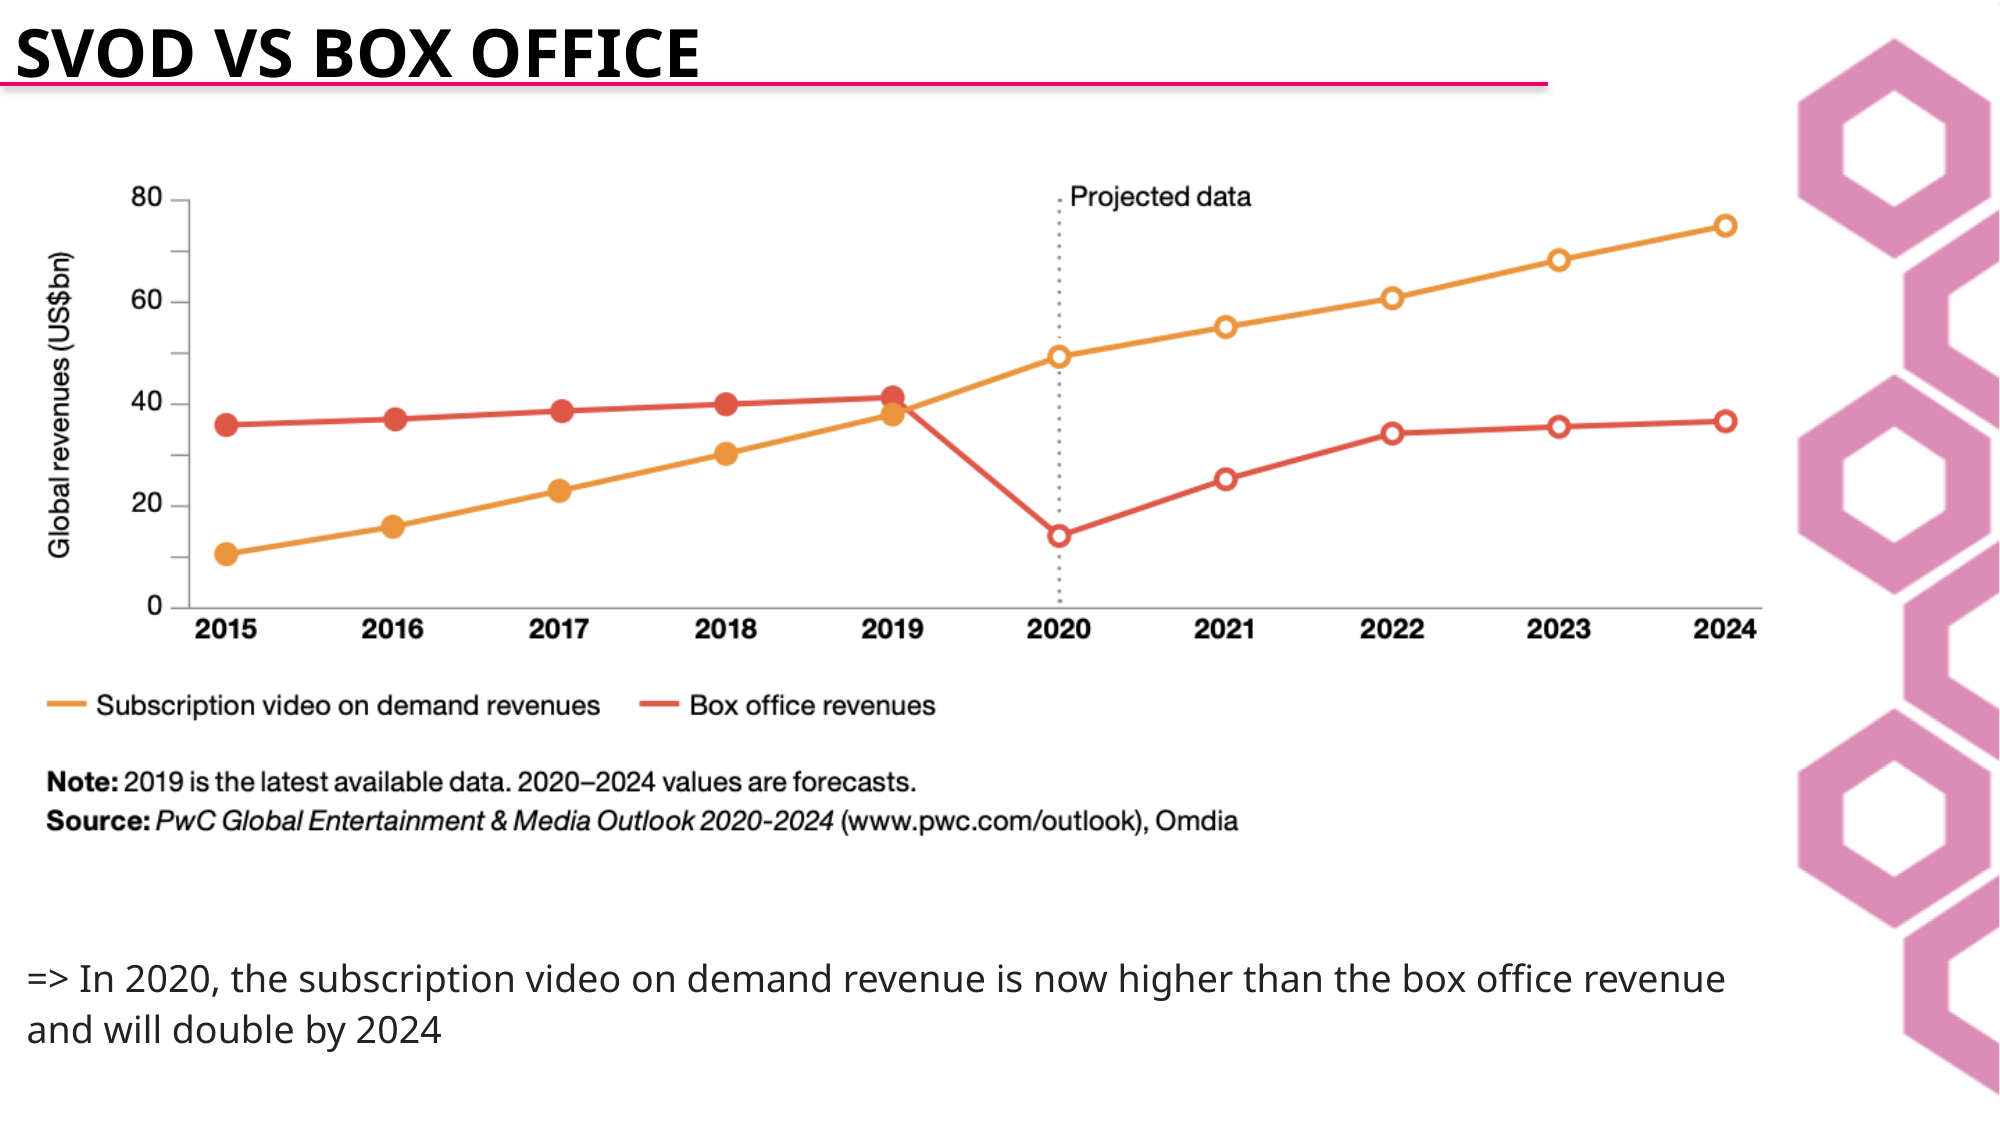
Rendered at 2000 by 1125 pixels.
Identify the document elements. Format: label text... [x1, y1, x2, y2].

text_box SVOD VS BOX OFFICE [0, 2, 1747, 98]
text_box => In 2020, the subscription video on demand revenue is now higher than the box office revenue and will double by 2024 [11, 932, 1783, 1067]
picture [0, 3, 2000, 1115]
